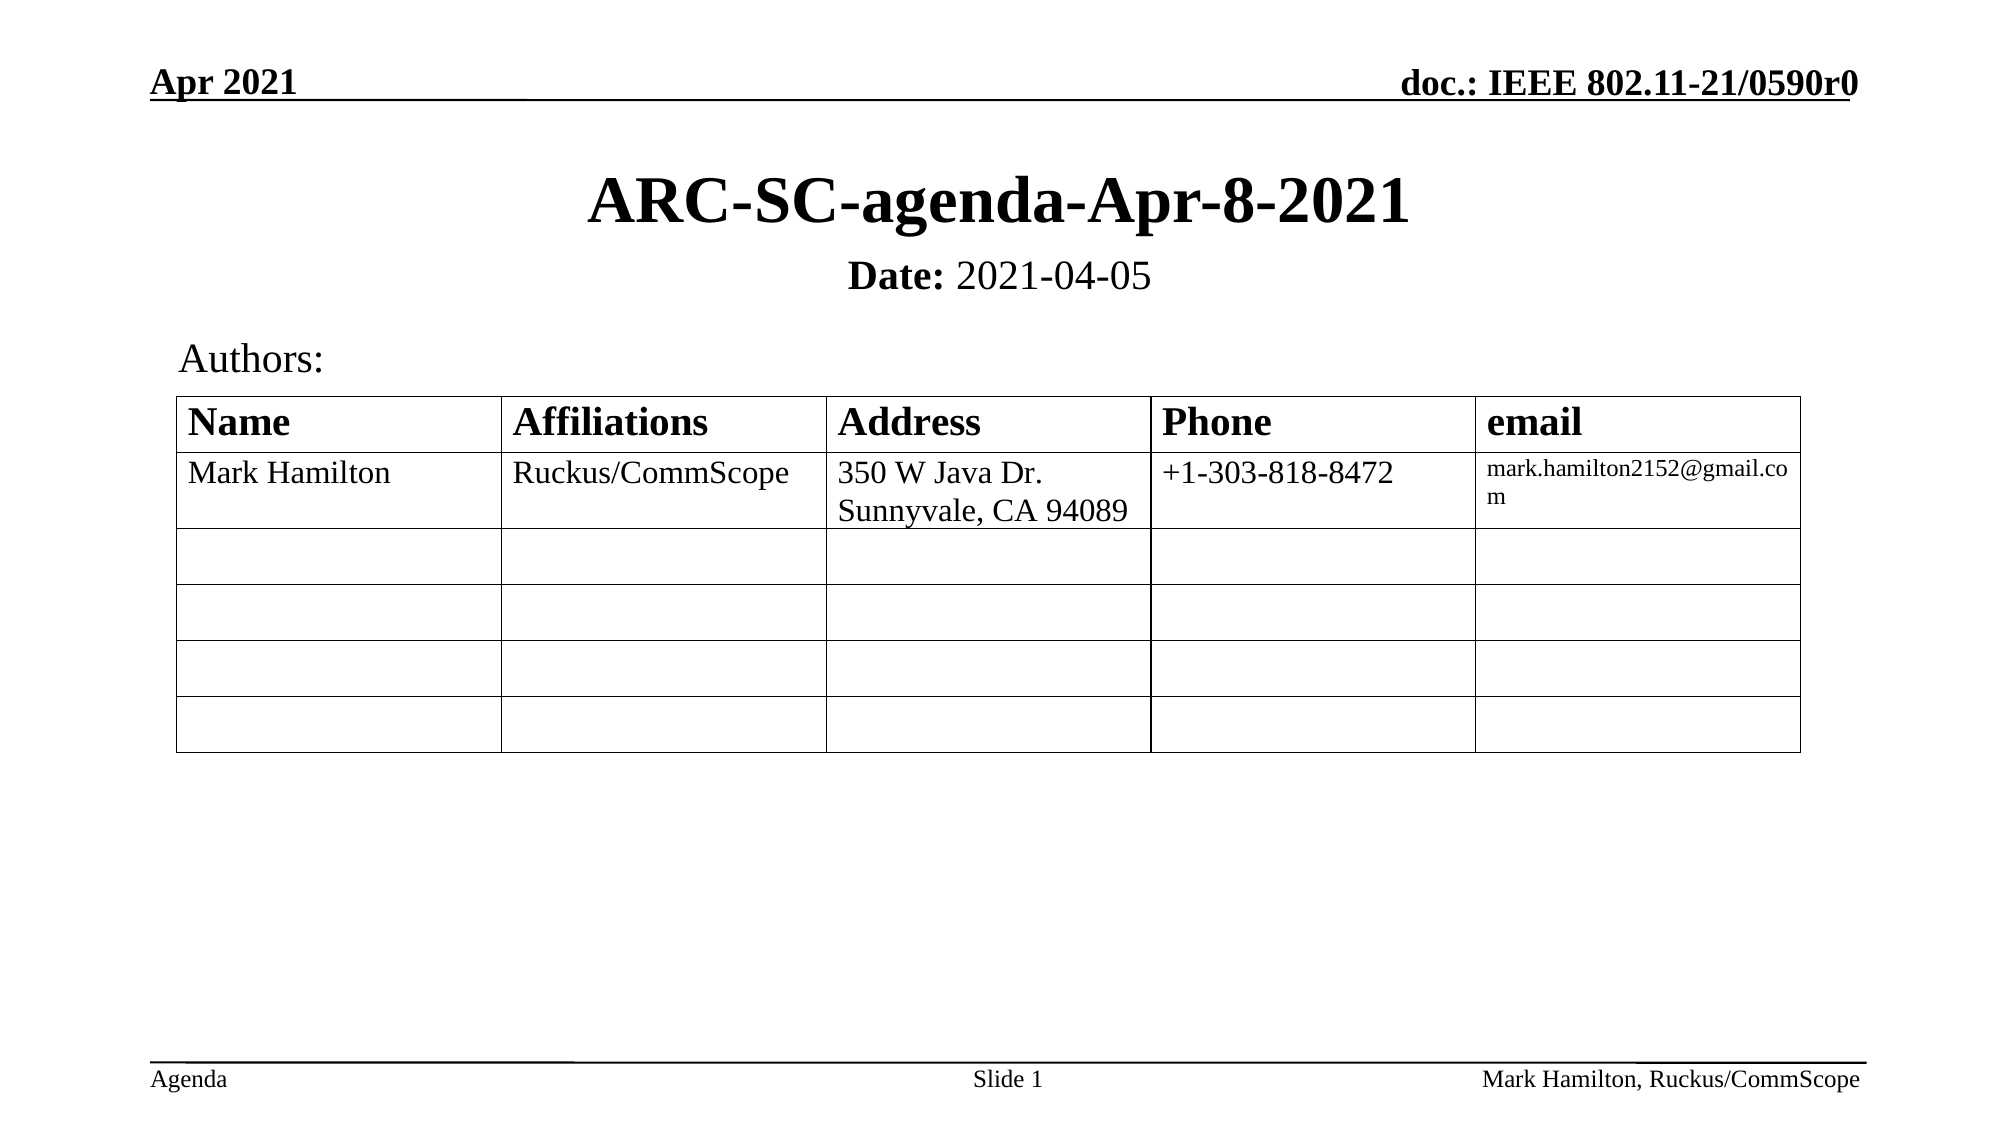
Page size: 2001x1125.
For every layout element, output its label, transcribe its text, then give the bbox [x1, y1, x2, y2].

slide_number Slide 1 [950, 1061, 1067, 1123]
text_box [161, 396, 1850, 804]
subtitle Date: 2021-04-05 [299, 239, 1701, 319]
title ARC-SC-agenda-Apr-8-2021 [149, 151, 1851, 241]
text_box Authors: [162, 323, 401, 387]
